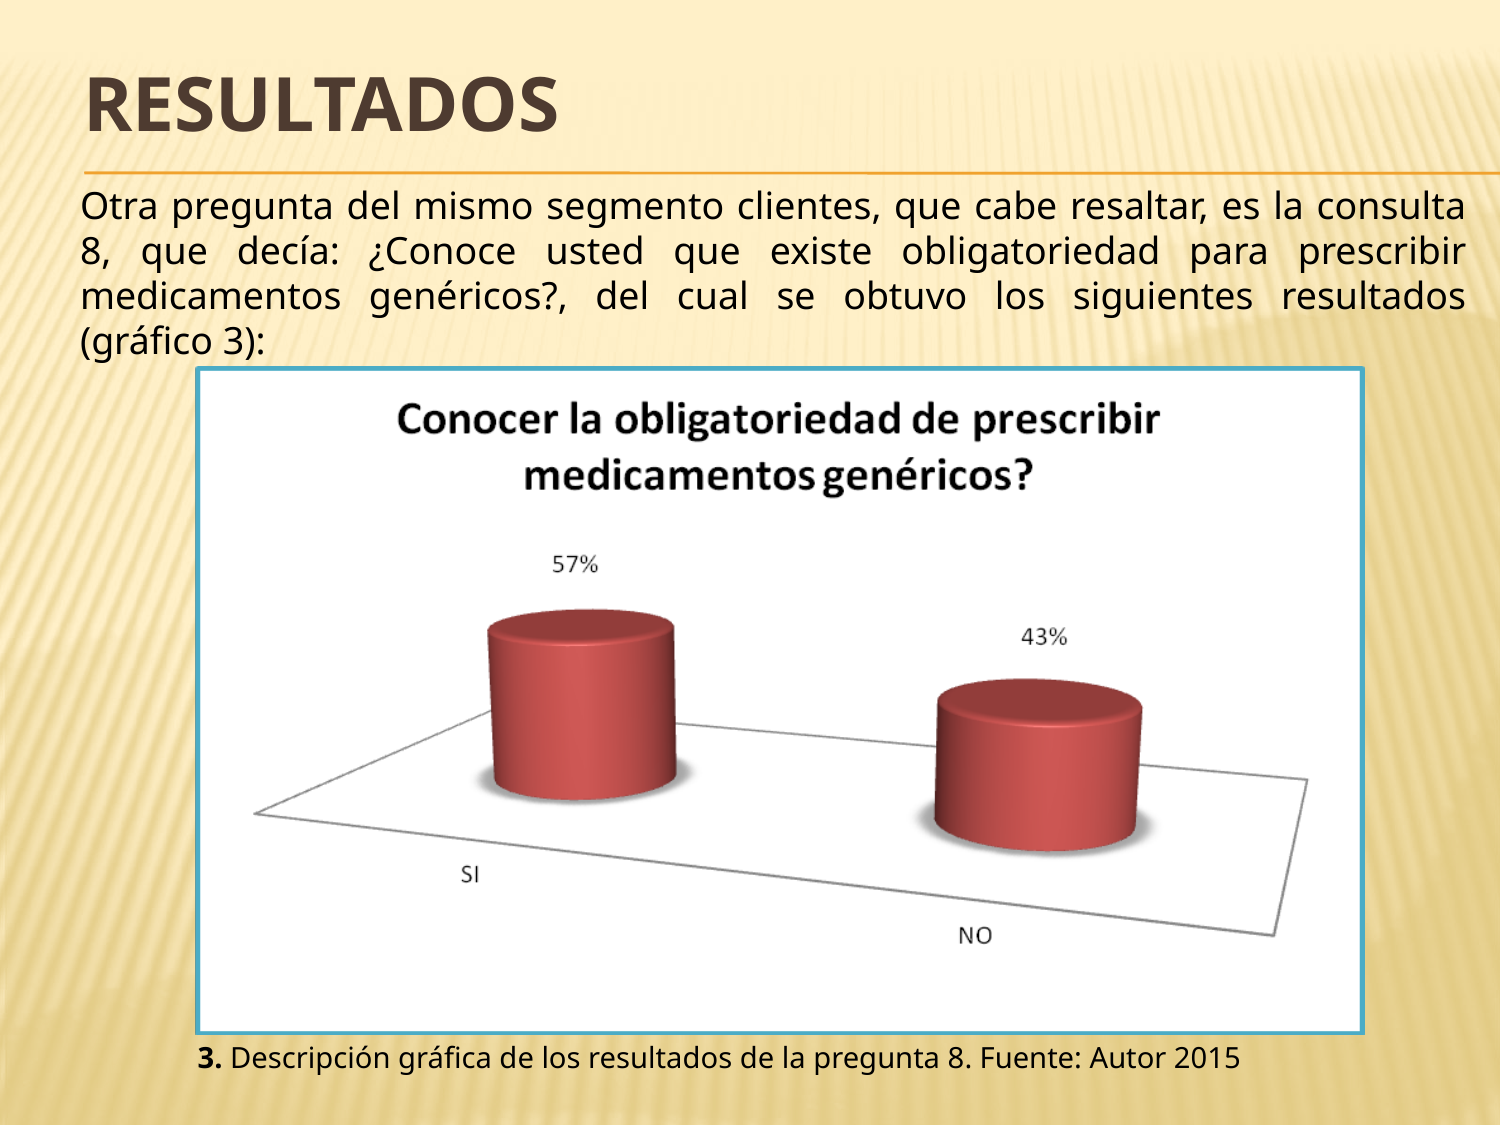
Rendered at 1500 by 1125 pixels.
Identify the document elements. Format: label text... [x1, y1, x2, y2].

text_box Otra pregunta del mismo segmento clientes, que cabe resaltar, es la consulta 8, que decía: ¿Conoce usted que existe obligatoriedad para prescribir medicamentos genéricos?, del cual se obtuvo los siguientes resultados (gráfico 3): [64, 174, 1483, 370]
text_box 3. Descripción gráfica de los resultados de la pregunta 8. Fuente: Autor 2015 [182, 1031, 1353, 1082]
picture [194, 366, 1365, 1036]
title RESULTADOS [68, 7, 1294, 174]
